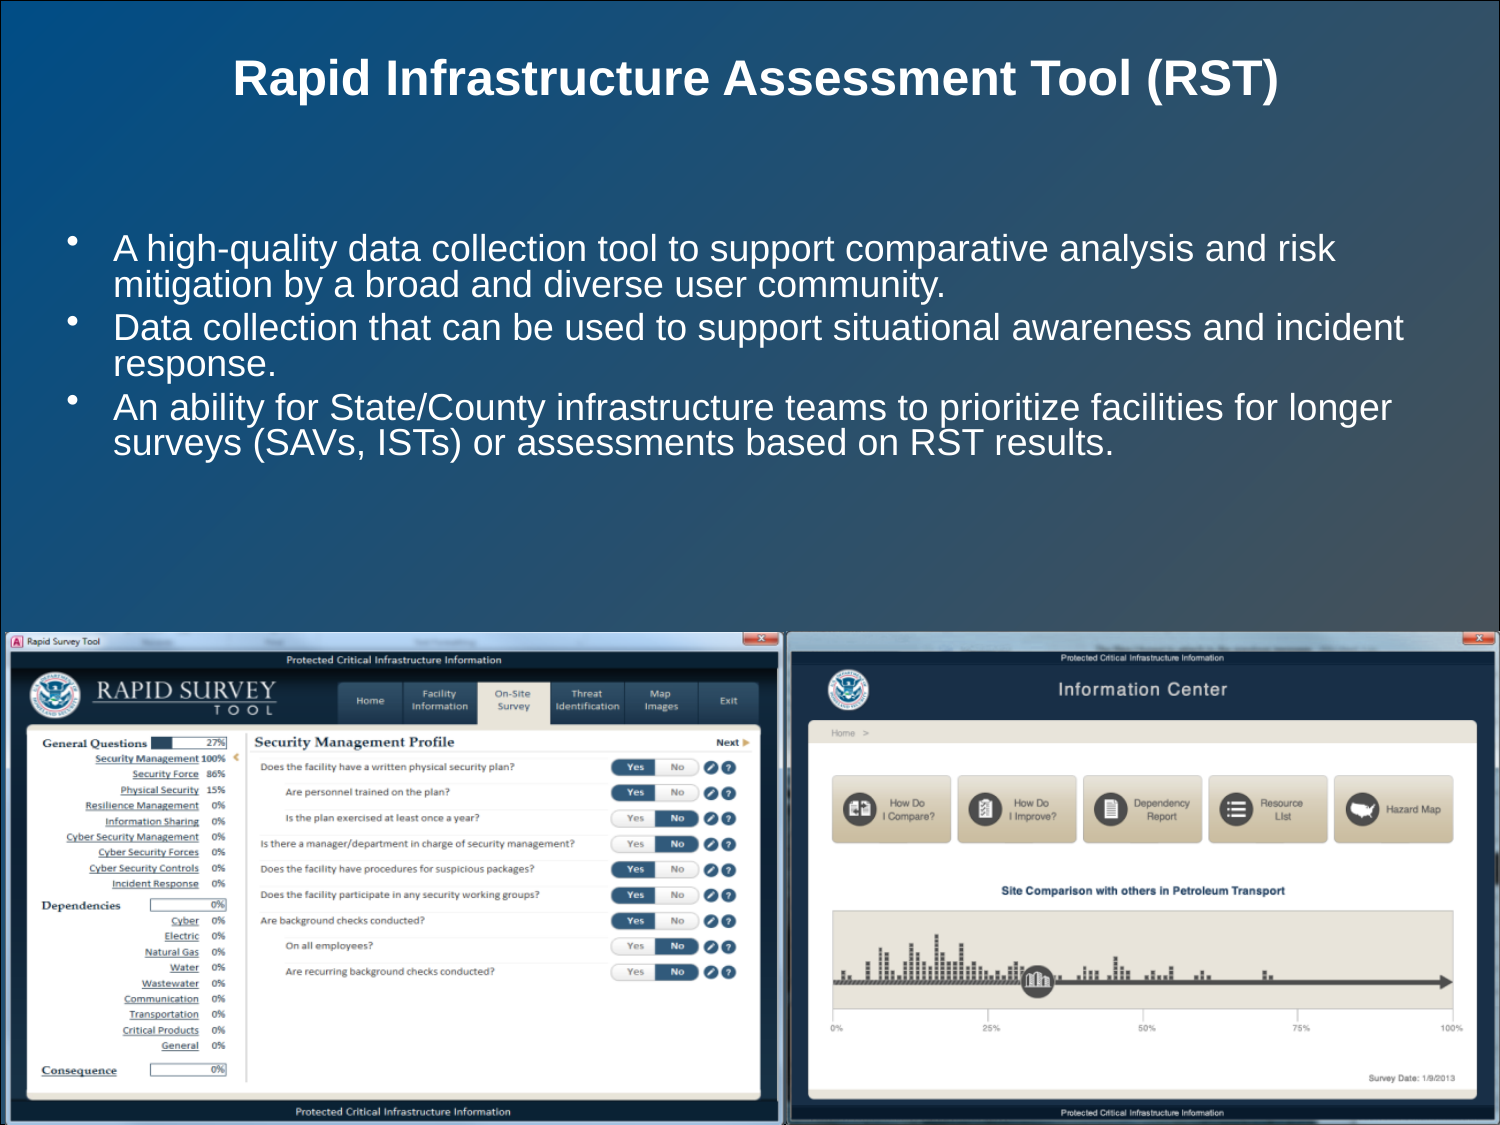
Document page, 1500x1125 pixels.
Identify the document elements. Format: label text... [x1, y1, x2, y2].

text_box Rapid Infrastructure Assessment Tool (RST) [99, 49, 1413, 113]
text_box A high-quality data collection tool to support comparative analysis and risk mitigation by a broad and diverse user community. Data collection that can be used to support situational awareness and incident response. An ability for State/County infrastructure teams to prioritize facilities for longer surveys (SAVs, ISTs) or assessments based on RST results. [51, 224, 1452, 514]
picture [4, 632, 784, 1125]
picture [785, 630, 1500, 1125]
